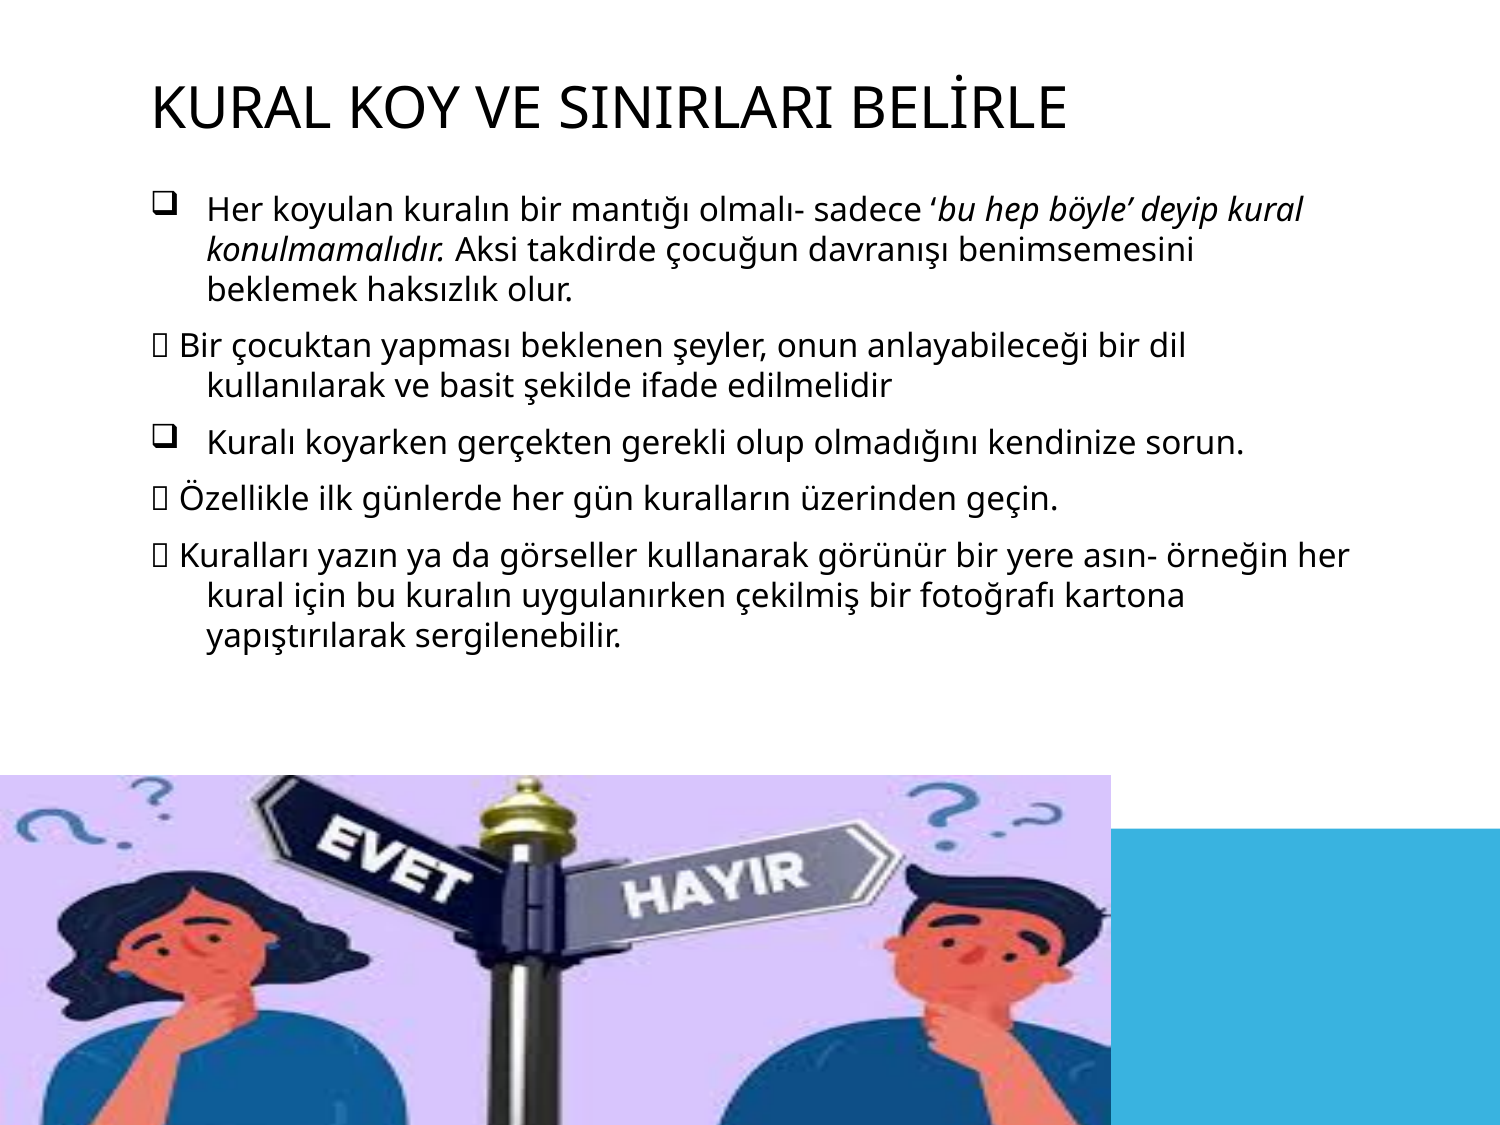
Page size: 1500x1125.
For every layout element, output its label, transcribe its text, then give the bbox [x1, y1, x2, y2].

list Her koyulan kuralın bir mantığı olmalı- sadece ‘bu hep böyle’ deyip kural konulmamalıdır. Aksi takdirde çocuğun davranışı benimsemesini beklemek haksızlık olur.  Bir çocuktan yapması beklenen şeyler, onun anlayabileceği bir dil kullanılarak ve basit şekilde ifade edilmelidir Kuralı koyarken gerçekten gerekli olup olmadığını kendinize sorun.  Özellikle ilk günlerde her gün kuralların üzerinden geçin.  Kuralları yazın ya da görseller kullanarak görünür bir yere asın- örneğin her kural için bu kuralın uygulanırken çekilmiş bir fotoğrafı kartona yapıştırılarak sergilenebilir. [135, 180, 1369, 768]
title KURAL KOY VE SINIRLARI BELİRLE [135, 60, 1369, 150]
picture [0, 774, 1111, 1125]
